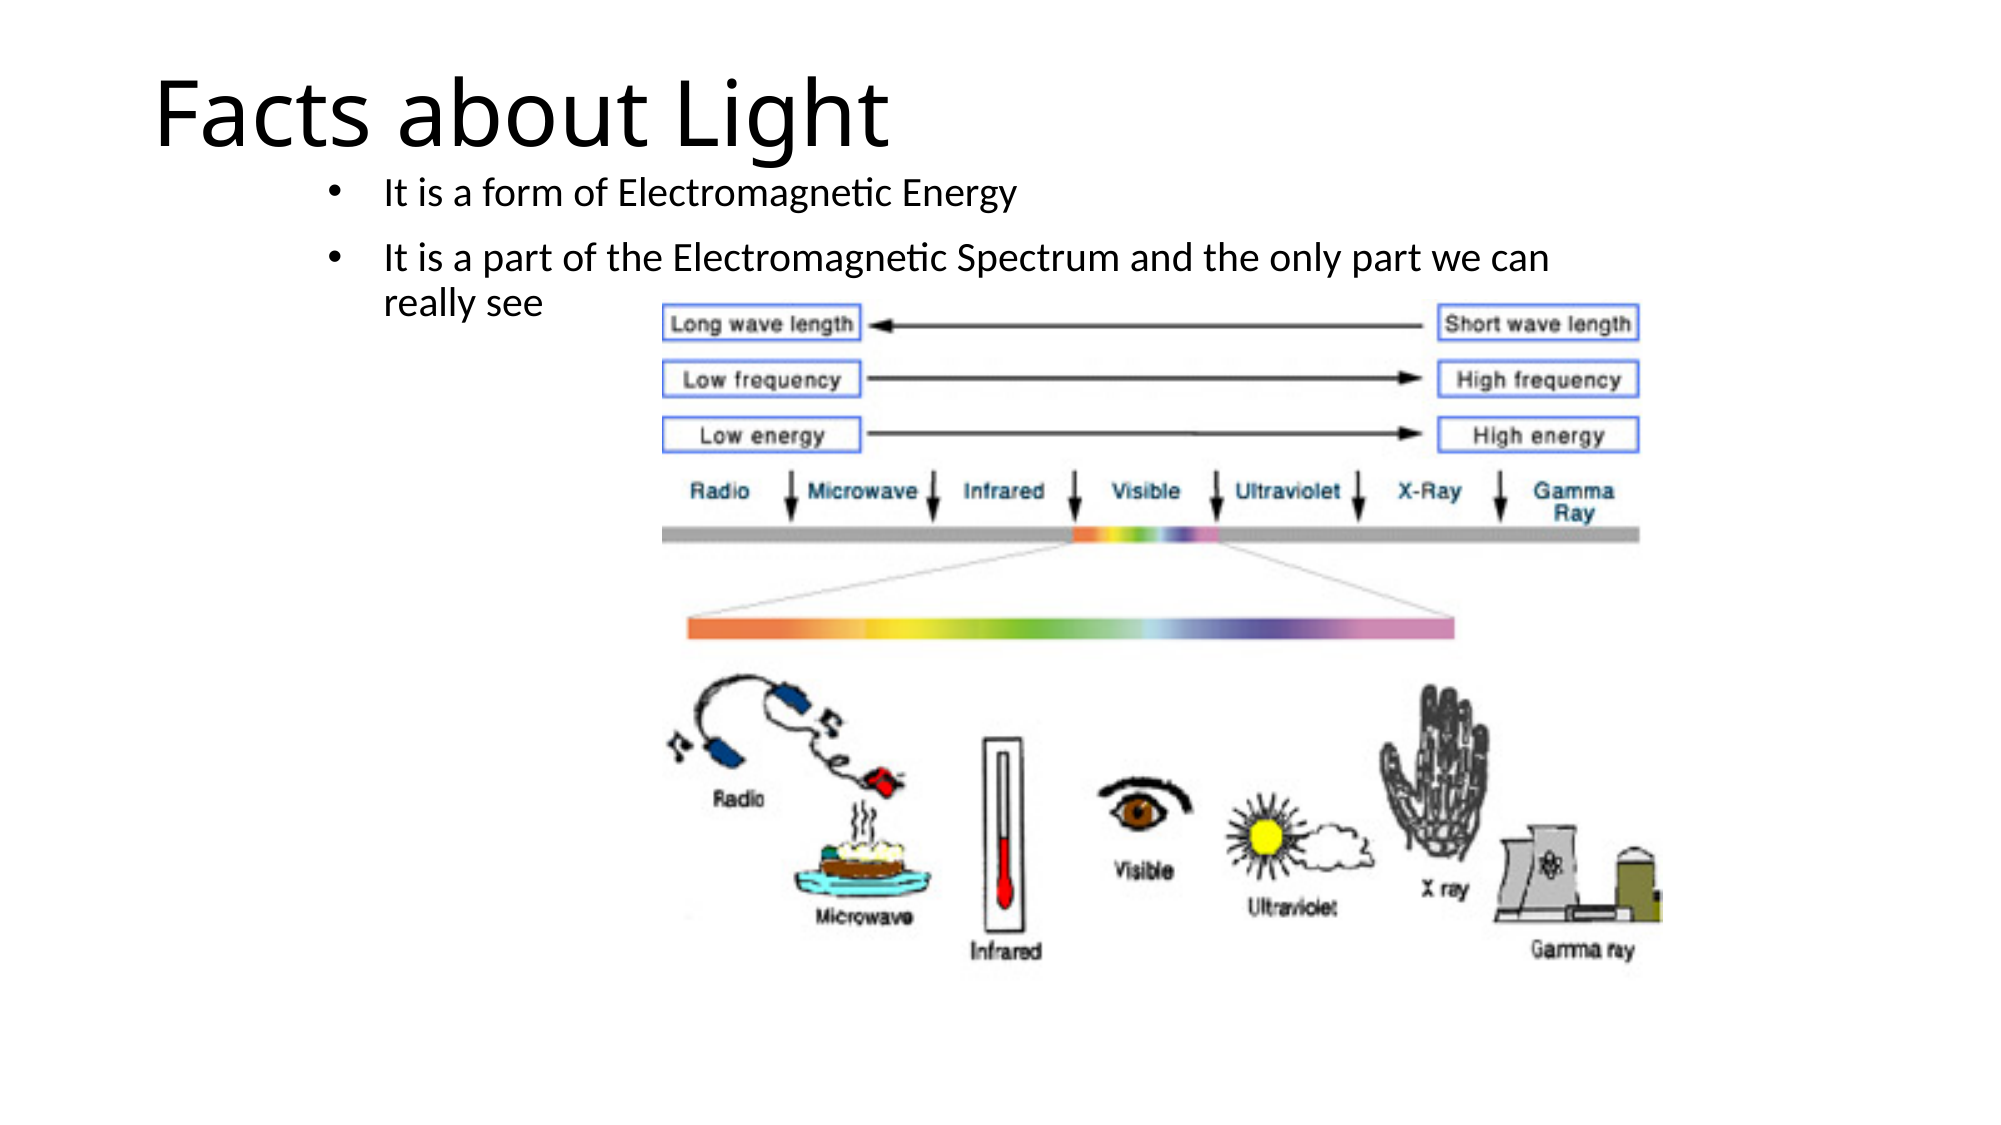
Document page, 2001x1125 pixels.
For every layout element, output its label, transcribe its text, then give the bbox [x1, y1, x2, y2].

title Facts about Light [137, 59, 1863, 278]
list It is a form of Electromagnetic Energy It is a part of the Electromagnetic Spectrum and the only part we can really see [312, 162, 1663, 338]
picture [662, 299, 1663, 983]
